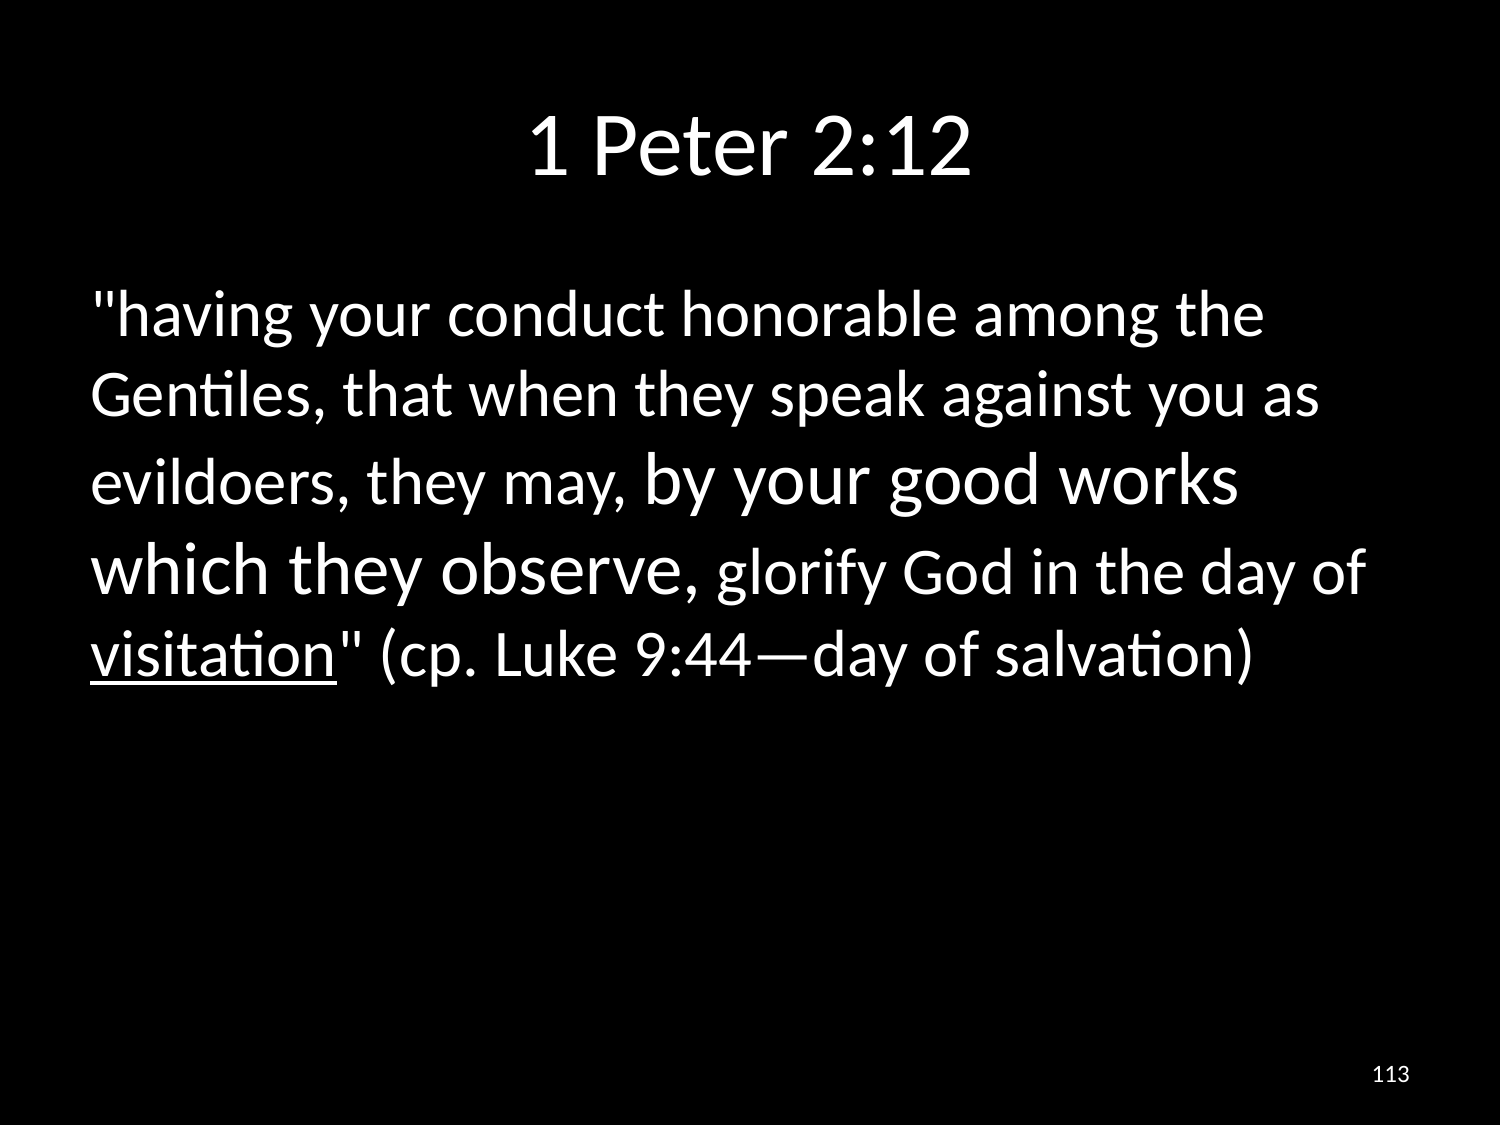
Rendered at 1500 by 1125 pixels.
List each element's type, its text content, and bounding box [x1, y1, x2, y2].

title 1 Peter 2:12 [75, 45, 1425, 233]
list "having your conduct honorable among the Gentiles, that when they speak against you as evildoers, they may, by your good works which they observe, glorify God in the day of visitation" (cp. Luke 9:44—day of salvation) [75, 262, 1425, 1005]
slide_number 113 [1074, 1042, 1425, 1103]
